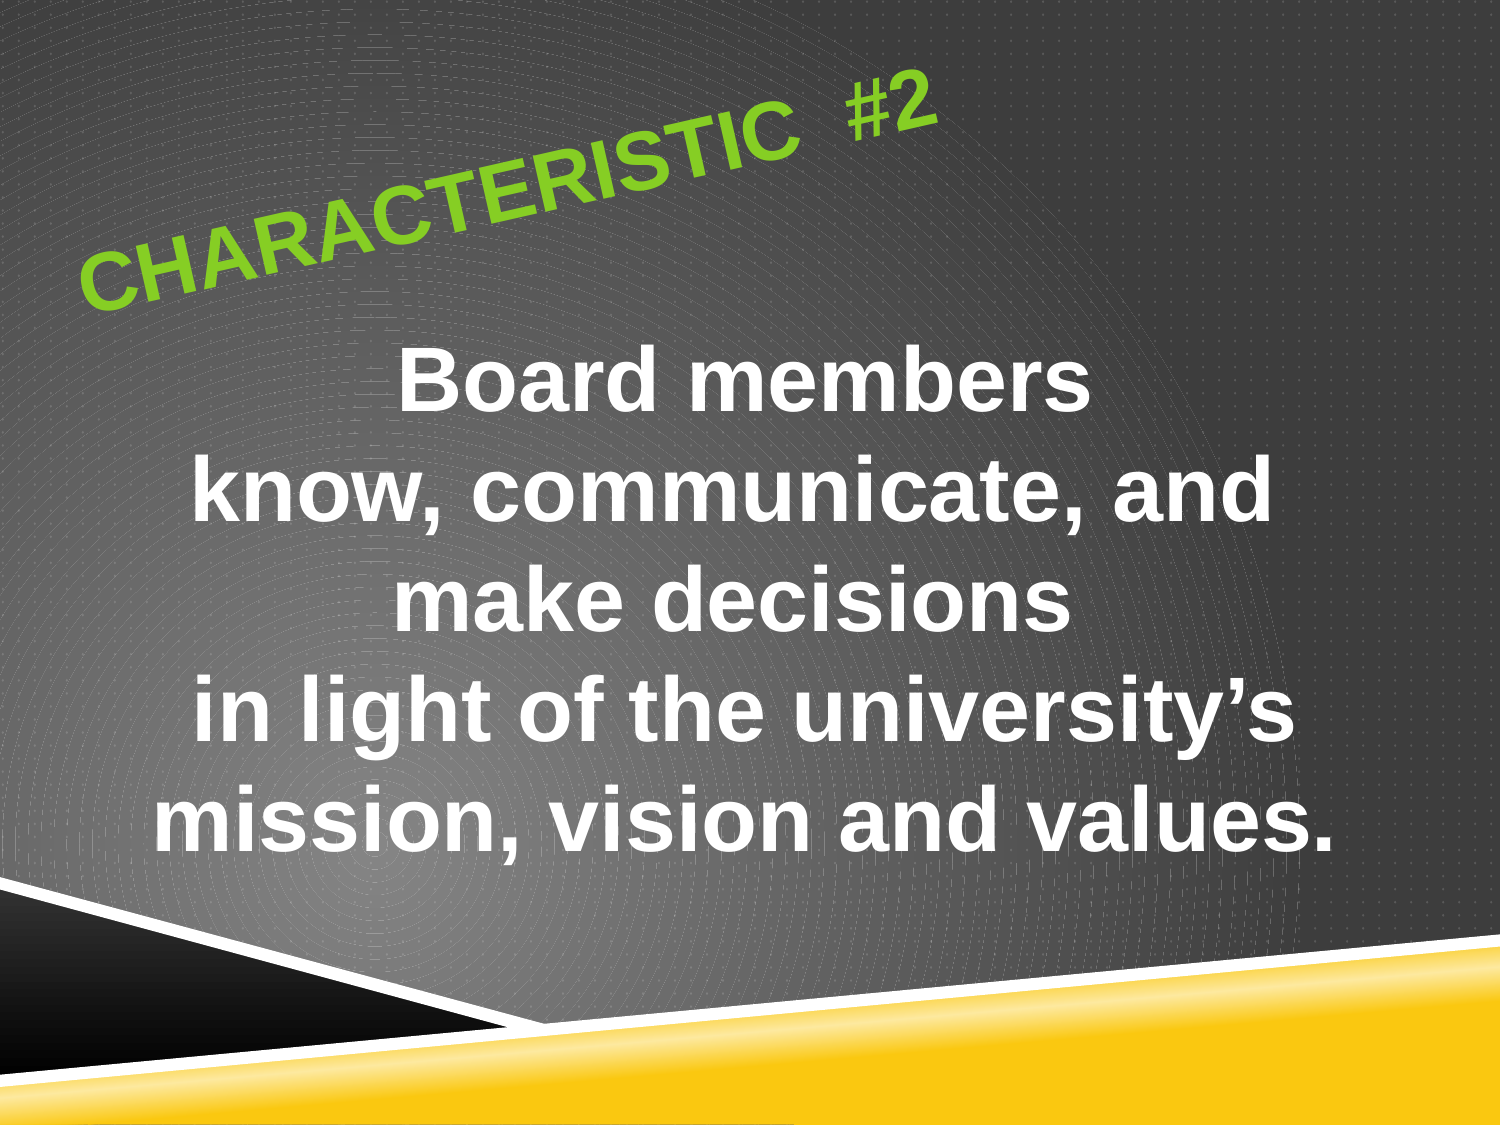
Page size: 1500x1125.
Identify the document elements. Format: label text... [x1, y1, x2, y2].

text_box Board members know, communicate, and make decisions in light of the university’s mission, vision and values. [37, 312, 1454, 877]
text_box Characteristic #2 [24, 23, 988, 350]
